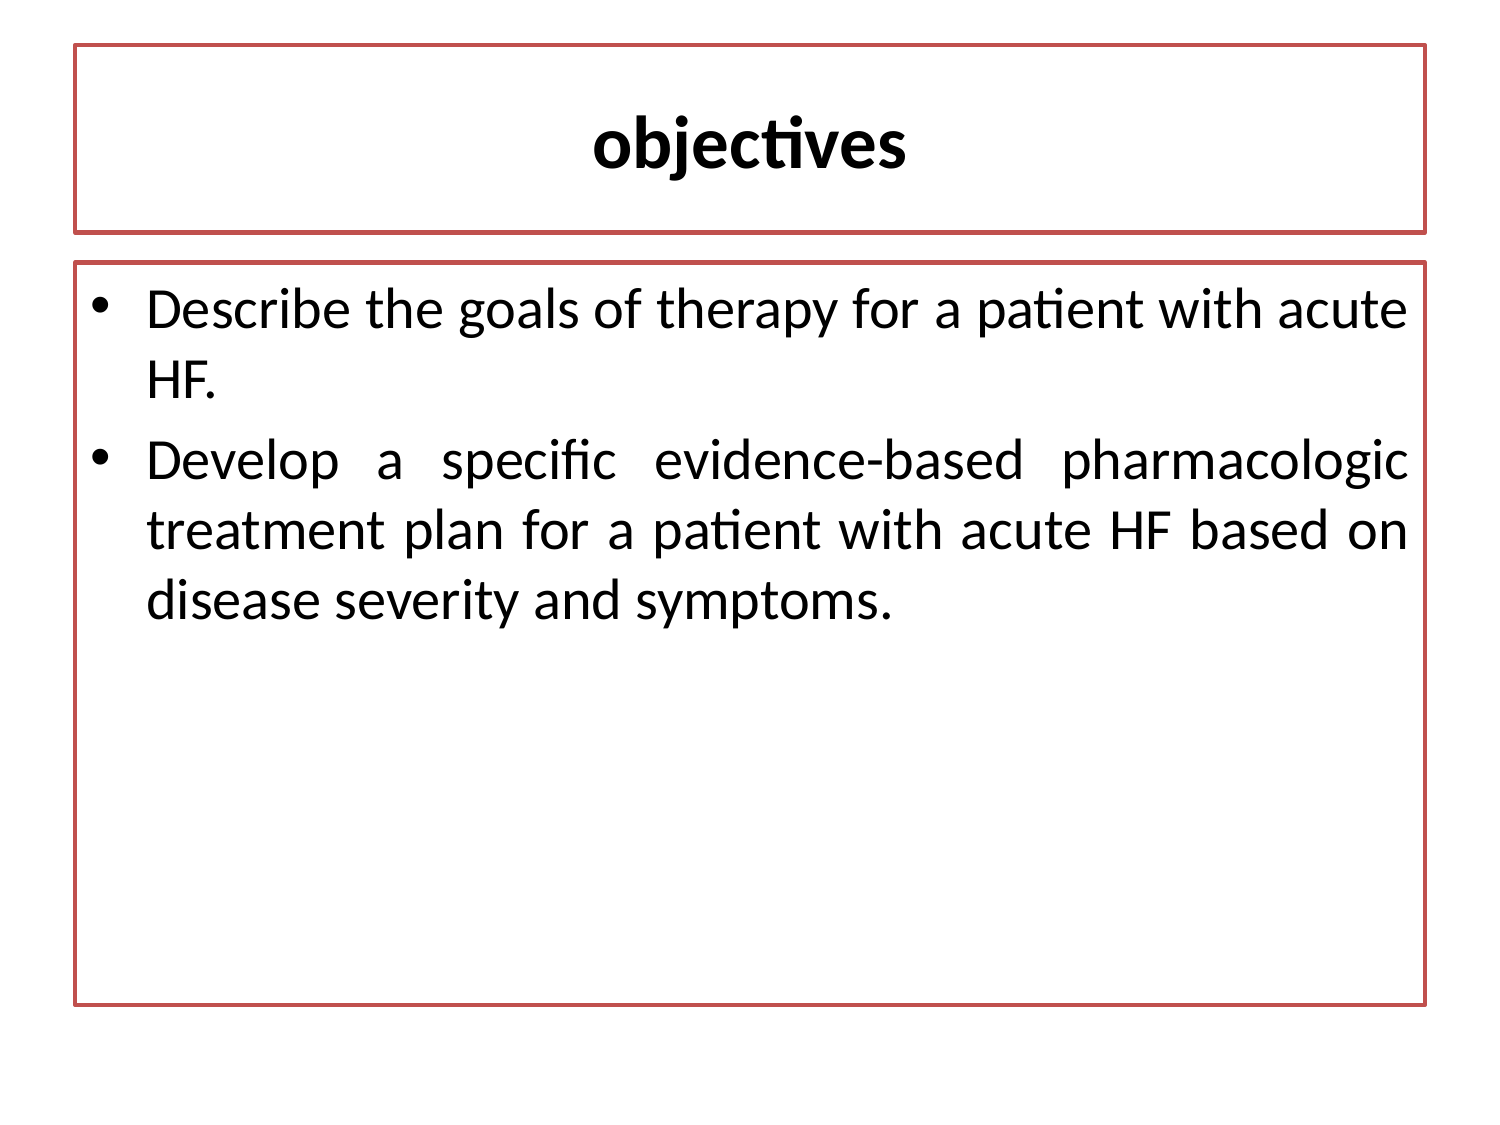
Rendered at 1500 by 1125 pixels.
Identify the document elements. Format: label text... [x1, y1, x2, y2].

list Describe the goals of therapy for a patient with acute HF. Develop a specific evidence-based pharmacologic treatment plan for a patient with acute HF based on disease severity and symptoms. [73, 260, 1427, 1007]
title objectives [73, 43, 1427, 235]
